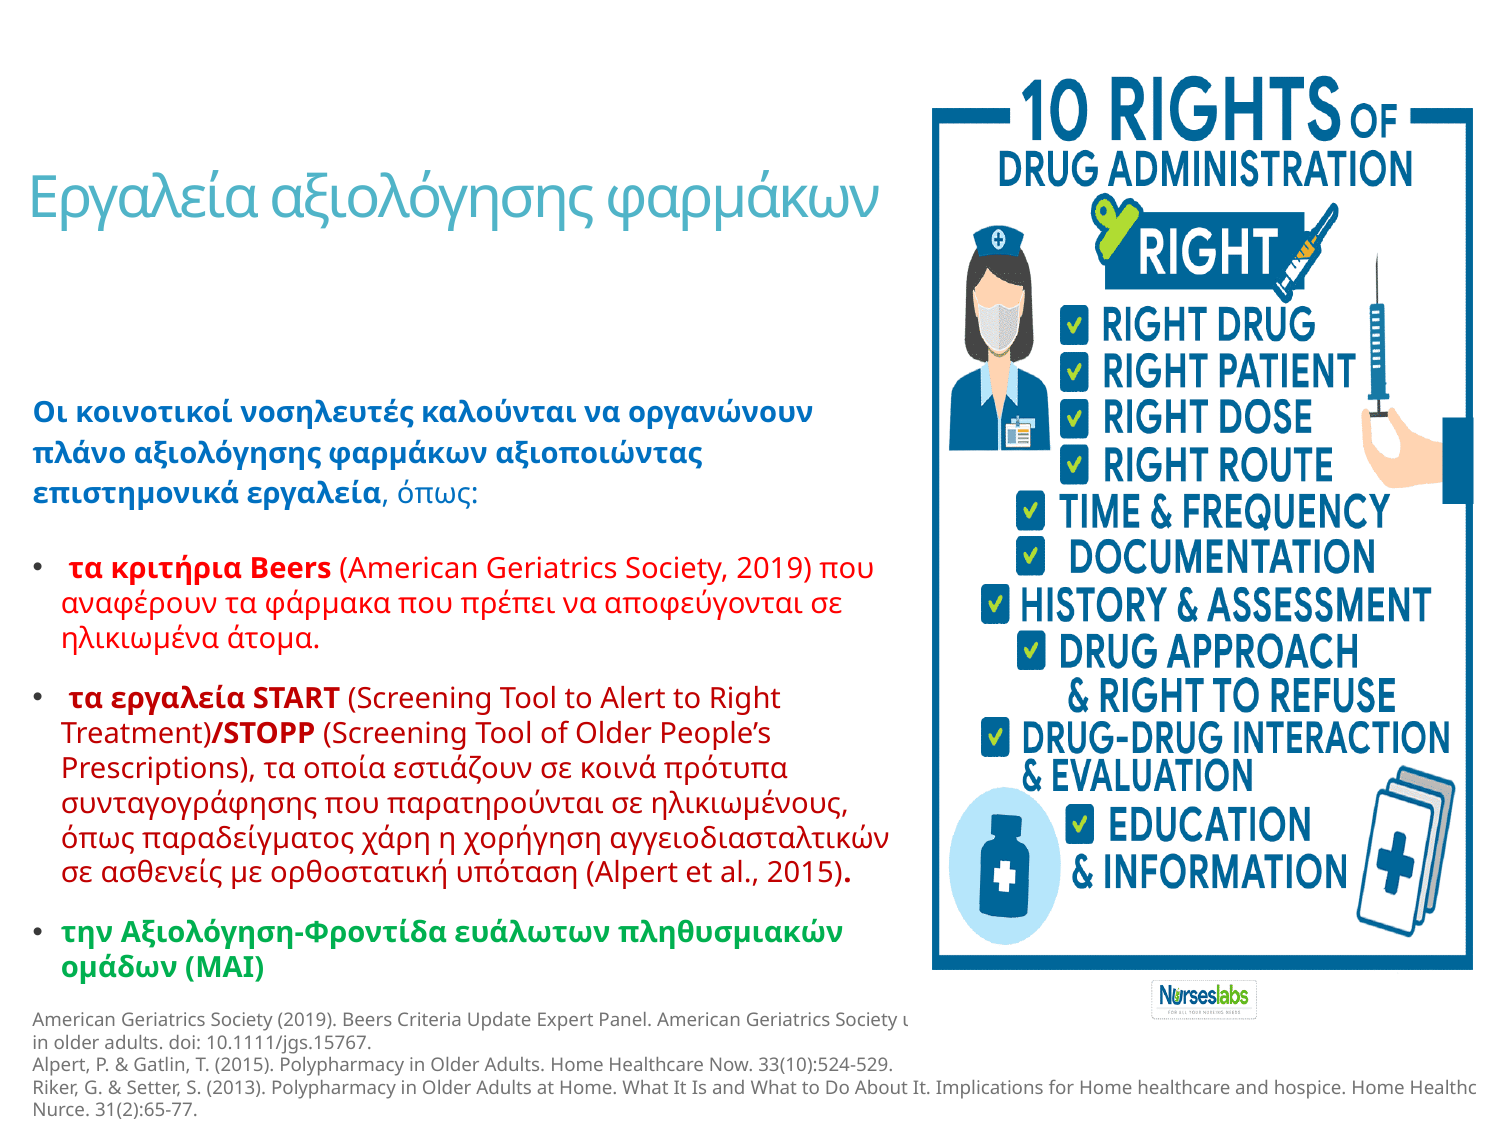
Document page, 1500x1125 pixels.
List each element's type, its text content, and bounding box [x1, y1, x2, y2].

title Εργαλεία αξιολόγησης φαρμάκων [12, 117, 907, 244]
picture [907, 18, 1500, 1036]
list Οι κοινοτικοί νοσηλευτές καλούνται να οργανώνουν πλάνο αξιολόγησης φαρμάκων αξιοποιώντας επιστημονικά εργαλεία, όπως: τα κριτήρια Beers (American Geriatrics Society, 2019) που αναφέρουν τα φάρμακα που πρέπει να αποφεύγονται σε ηλικιωμένα άτομα. τα εργαλεία START (Screening Tool to Alert to Right Treatment)/STOPP (Screening Tool of Older People’s Prescriptions), τα οποία εστιάζουν σε κοινά πρότυπα συνταγογράφησης που παρατηρούνται σε ηλικιωμένους, όπως παραδείγματος χάρη η χορήγηση αγγειοδιασταλτικών σε ασθενείς με ορθοστατική υπόταση (Alpert et al., 2015). την Αξιολόγηση-Φροντίδα ευάλωτων πληθυσμιακών ομάδων (ΜΑΙ) [17, 373, 907, 992]
text_box American Geriatrics Society (2019). Beers Criteria Update Expert Panel. American Geriatrics Society updated Beers Criteria for potentially inappropriate medication use in older adults. doi: 10.1111/jgs.15767. Alpert, P. & Gatlin, T. (2015). Polypharmacy in Older Adults. Home Healthcare Now. 33(10):524-529. Riker, G. & Setter, S. (2013). Polypharmacy in Older Adults at Home. What It Is and What to Do About It. Implications for Home healthcare and hospice. Home Healthc Nurce. 31(2):65-77. [17, 1000, 1500, 1125]
